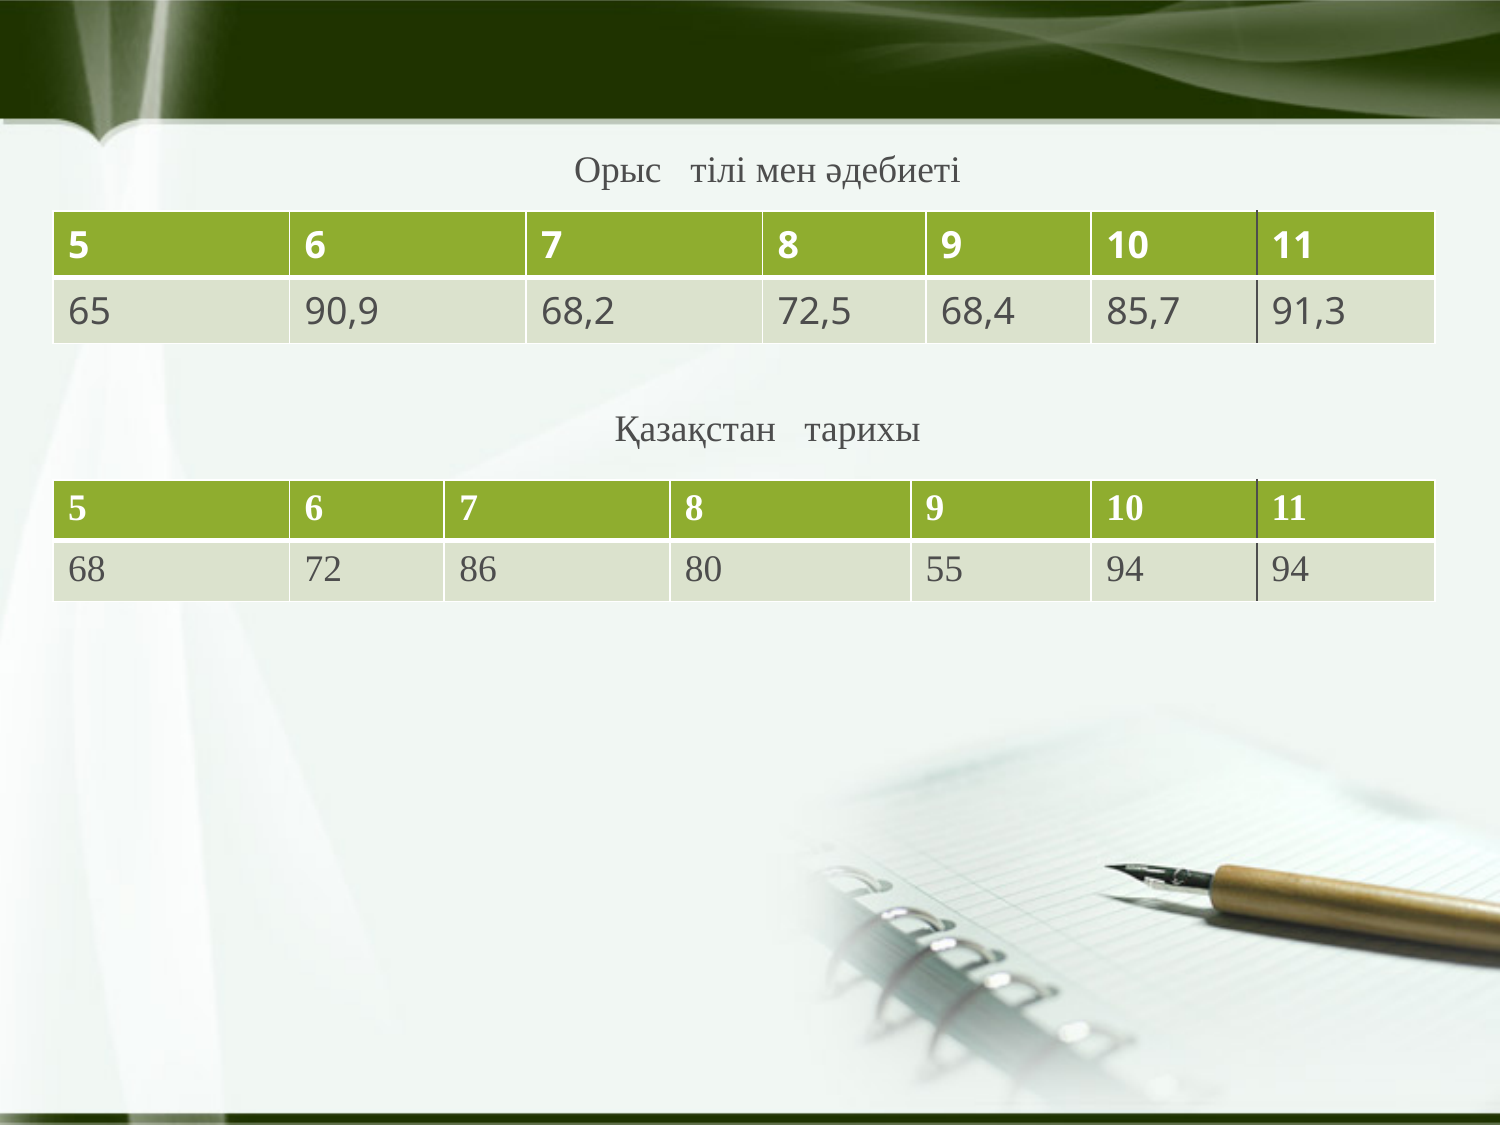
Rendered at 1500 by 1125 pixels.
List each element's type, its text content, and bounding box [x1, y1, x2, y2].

table_header 10 [1092, 481, 1256, 538]
table_cell 72,5 [763, 280, 925, 343]
table_cell 80 [671, 543, 910, 601]
table_header 5 [54, 481, 289, 538]
table_cell 68,4 [927, 280, 1090, 343]
table_header 9 [927, 212, 1090, 275]
table_cell 55 [912, 543, 1090, 601]
table_cell 68,2 [527, 280, 762, 343]
table_cell 65 [54, 280, 289, 343]
table_cell 94 [1092, 543, 1256, 601]
table_cell 86 [445, 543, 669, 601]
table_header 8 [763, 212, 925, 275]
table_cell 68 [54, 543, 289, 601]
table_header 5 [54, 212, 289, 275]
picture [0, 0, 1500, 1125]
table_header 7 [445, 481, 669, 538]
text_box Қазақстан тарихы [521, 397, 1014, 457]
text_box Орыс тілі мен әдебиеті [537, 137, 999, 197]
table_header 10 [1092, 212, 1256, 275]
table_header 6 [290, 212, 525, 275]
table_cell 85,7 [1092, 280, 1256, 343]
table_header 9 [912, 481, 1090, 538]
table_cell 90,9 [290, 280, 525, 343]
table_cell 91,3 [1258, 280, 1434, 343]
table_header 11 [1258, 481, 1434, 538]
table_header 8 [671, 481, 910, 538]
table_header 7 [527, 212, 762, 275]
table_cell 72 [290, 543, 443, 601]
table_header 11 [1258, 212, 1434, 275]
table_header 6 [290, 481, 443, 538]
table_cell 94 [1258, 543, 1434, 601]
